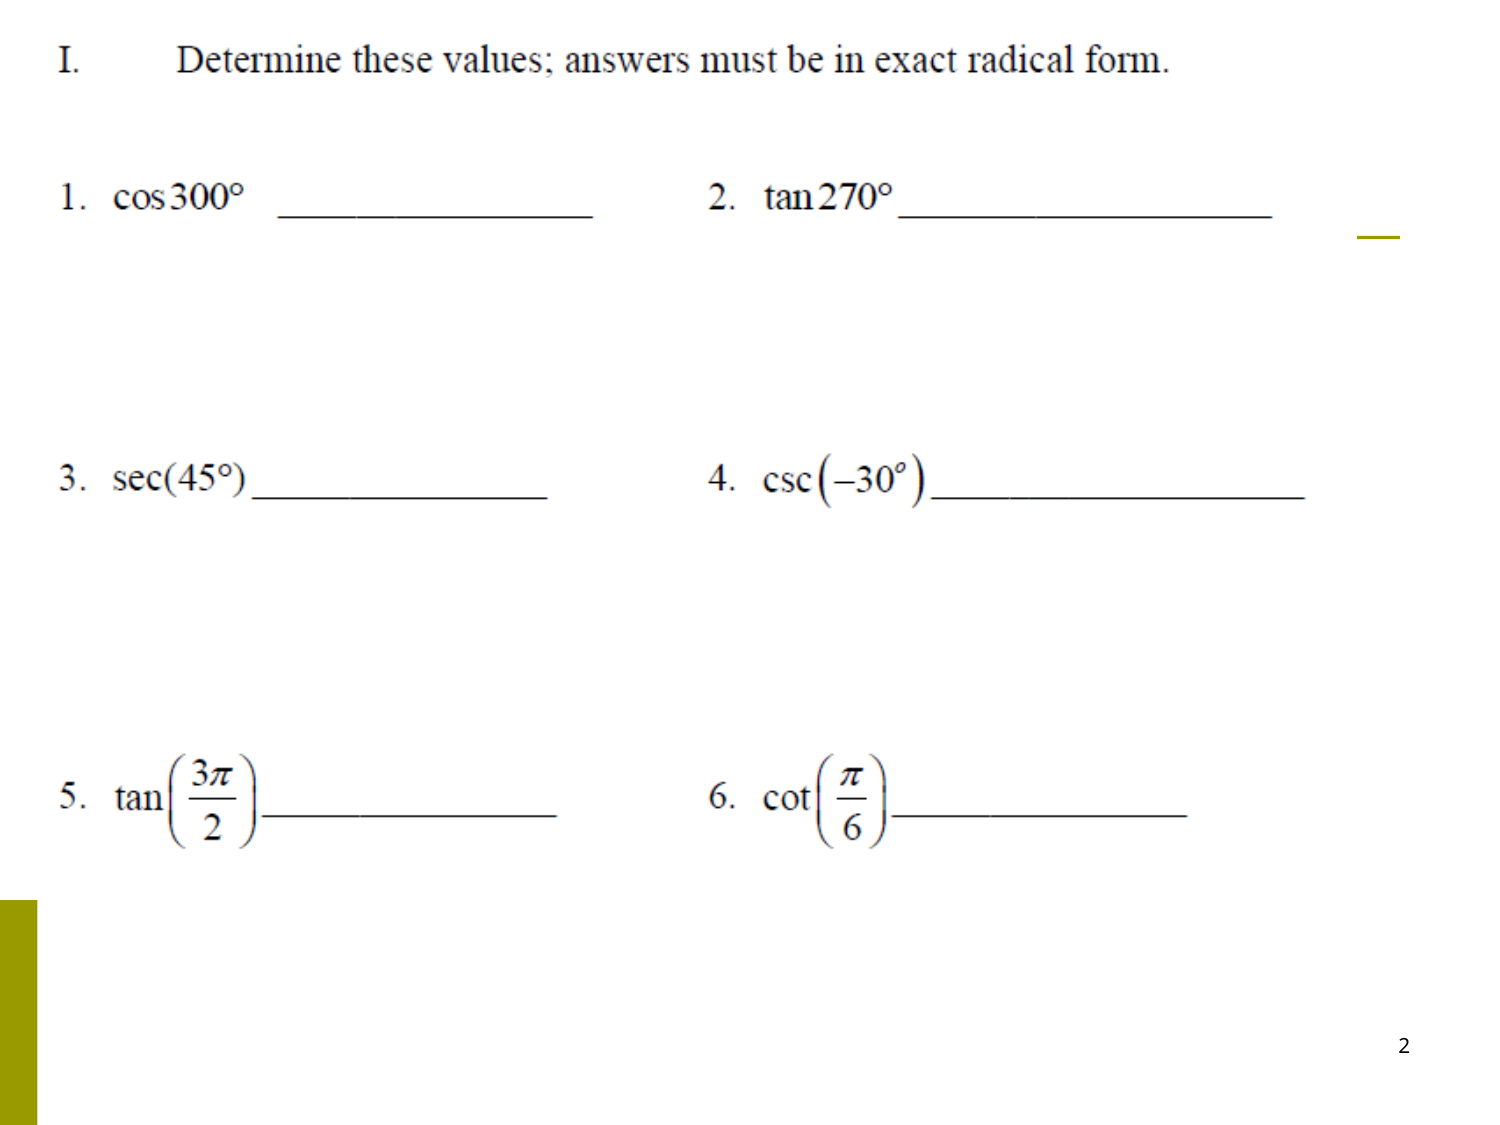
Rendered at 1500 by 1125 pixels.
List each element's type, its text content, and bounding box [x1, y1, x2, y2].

picture [0, 0, 1357, 901]
slide_number 2 [1074, 1025, 1425, 1100]
